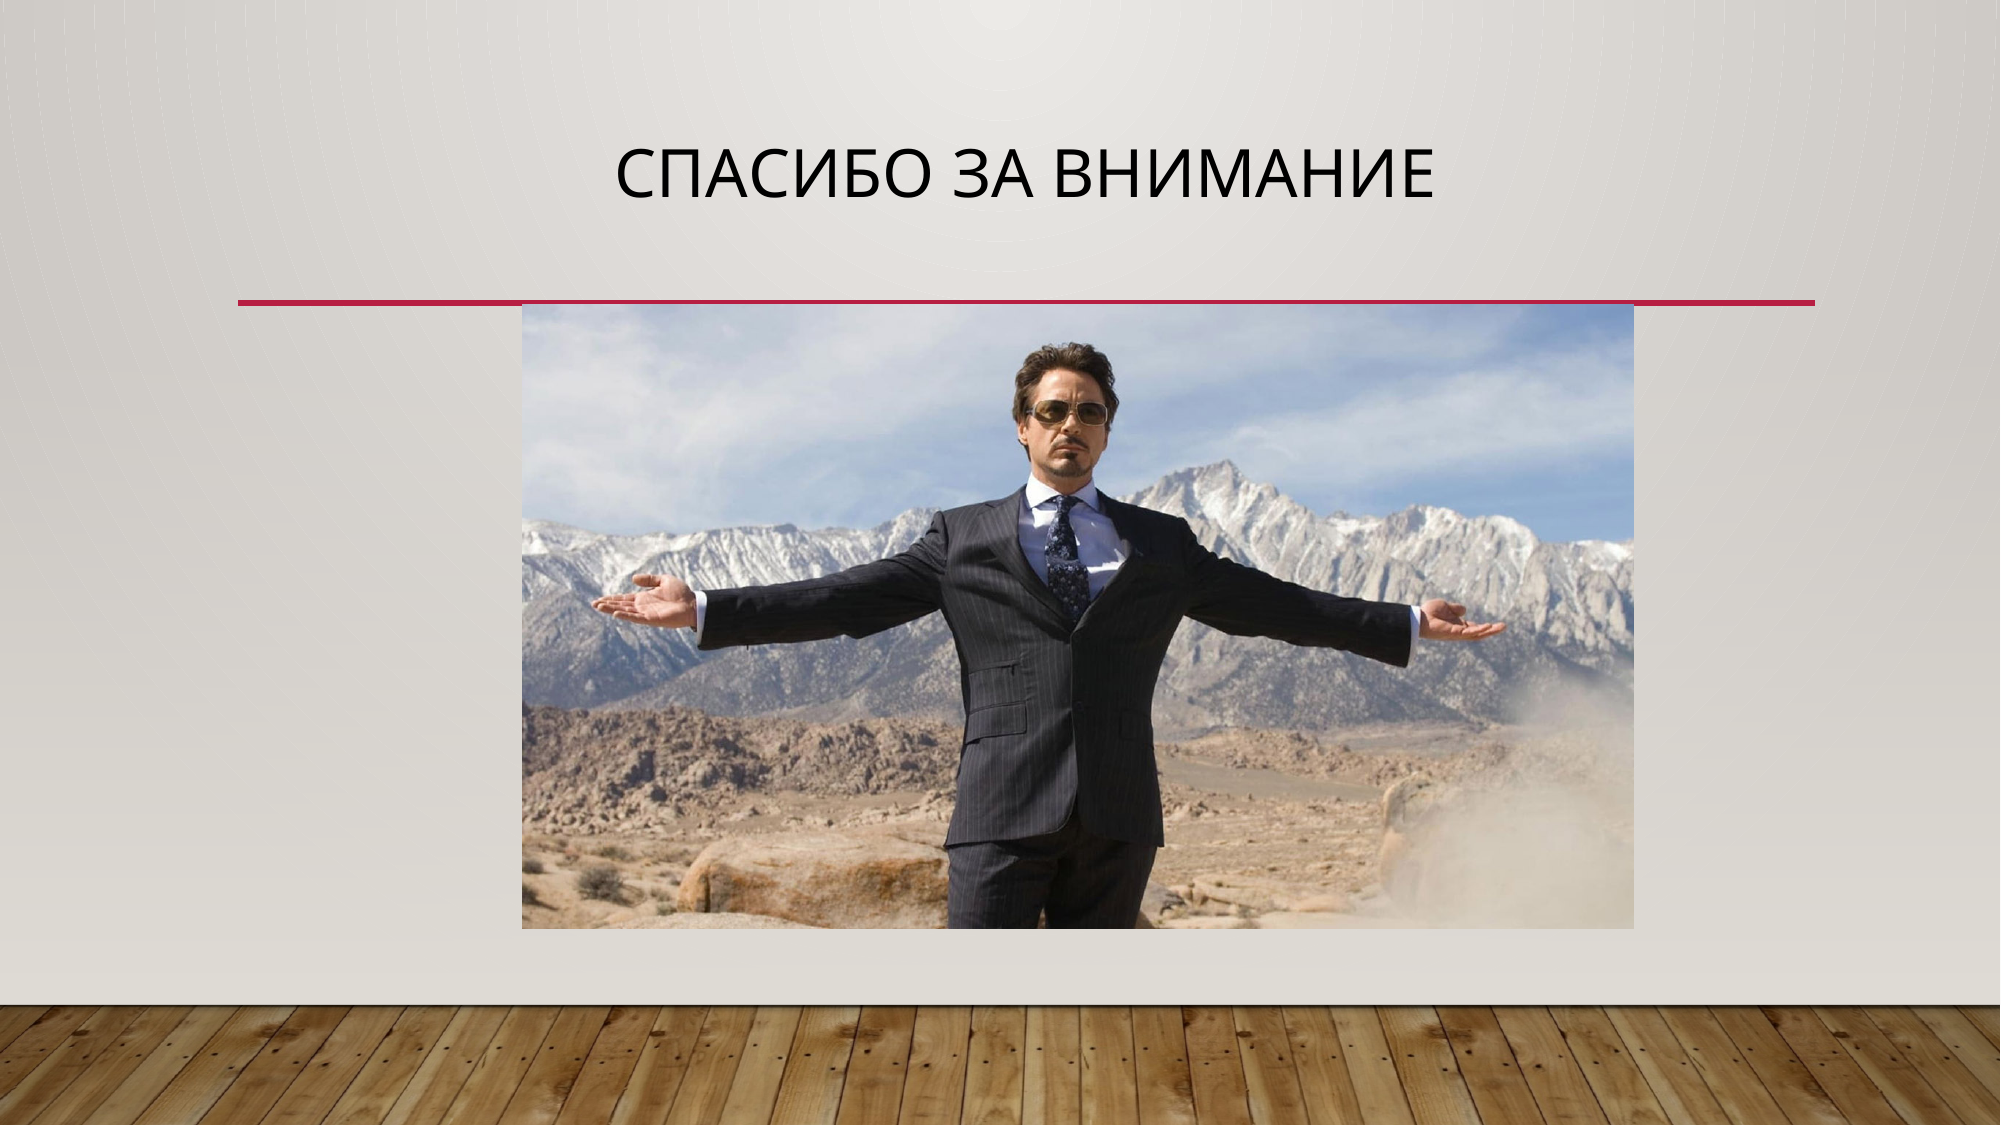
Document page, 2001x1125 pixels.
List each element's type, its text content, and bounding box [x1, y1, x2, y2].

title Спасибо за внимание [238, 131, 1814, 305]
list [522, 303, 1634, 930]
picture [0, 1005, 2000, 1125]
